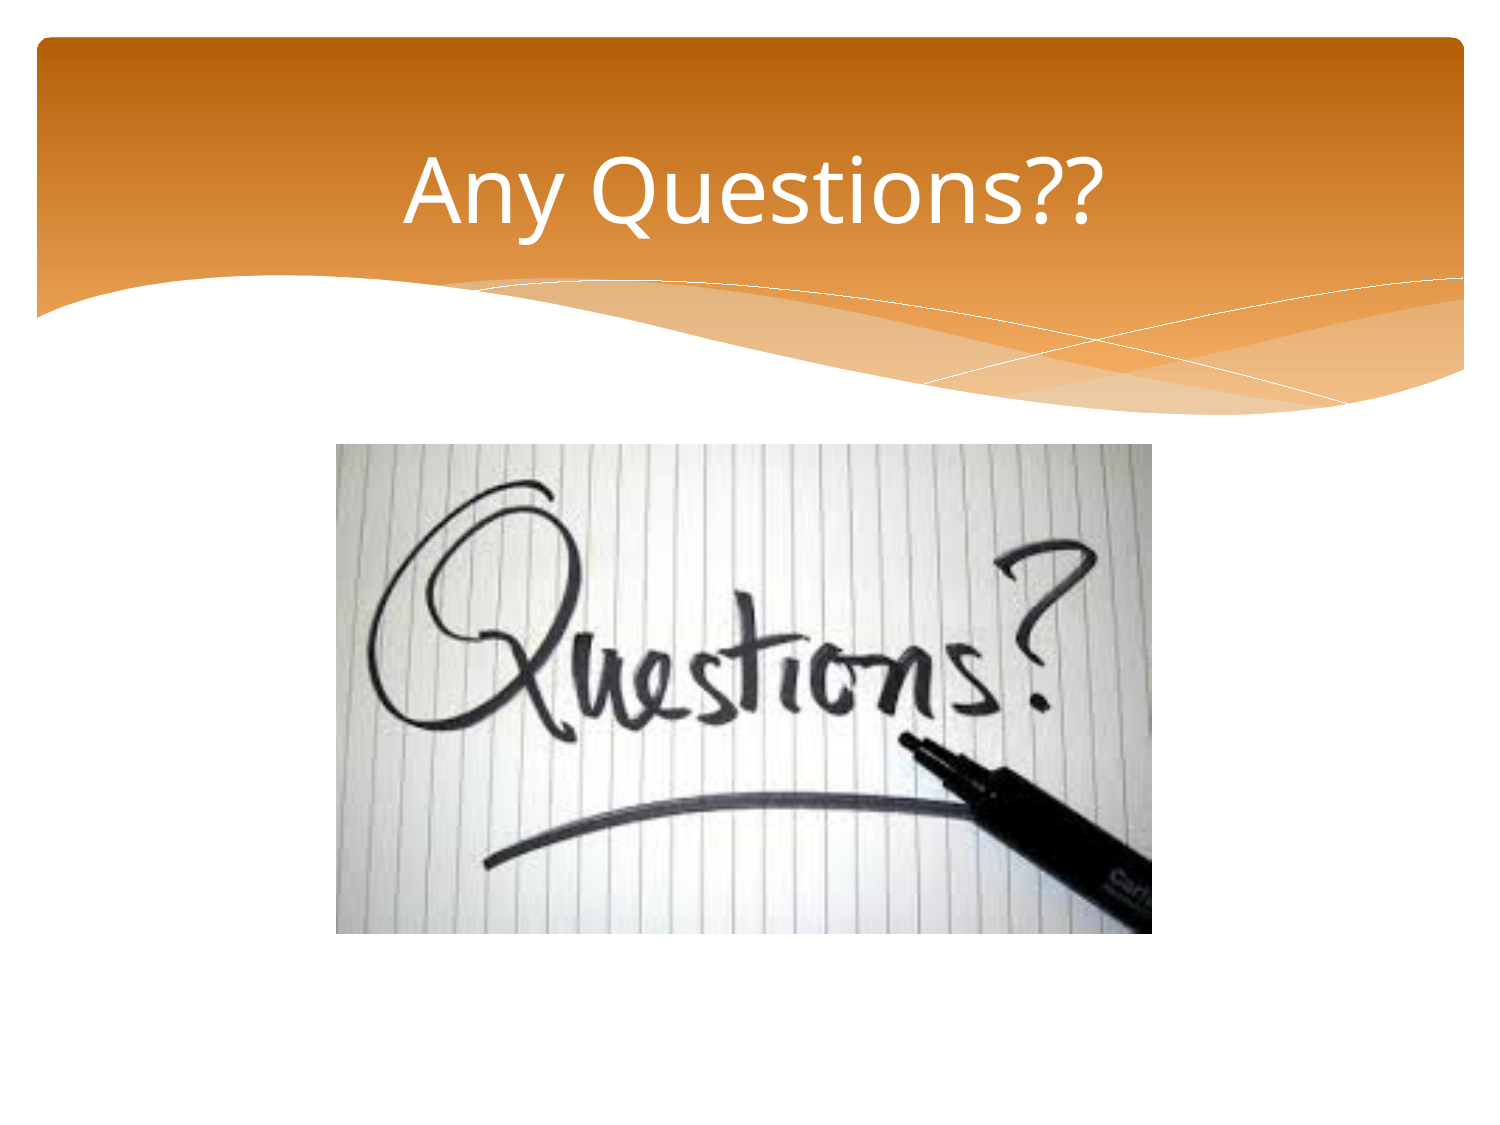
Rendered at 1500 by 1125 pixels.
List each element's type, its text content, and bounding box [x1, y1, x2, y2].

picture [336, 444, 1152, 934]
text_box Any Questions?? [116, 66, 1392, 308]
